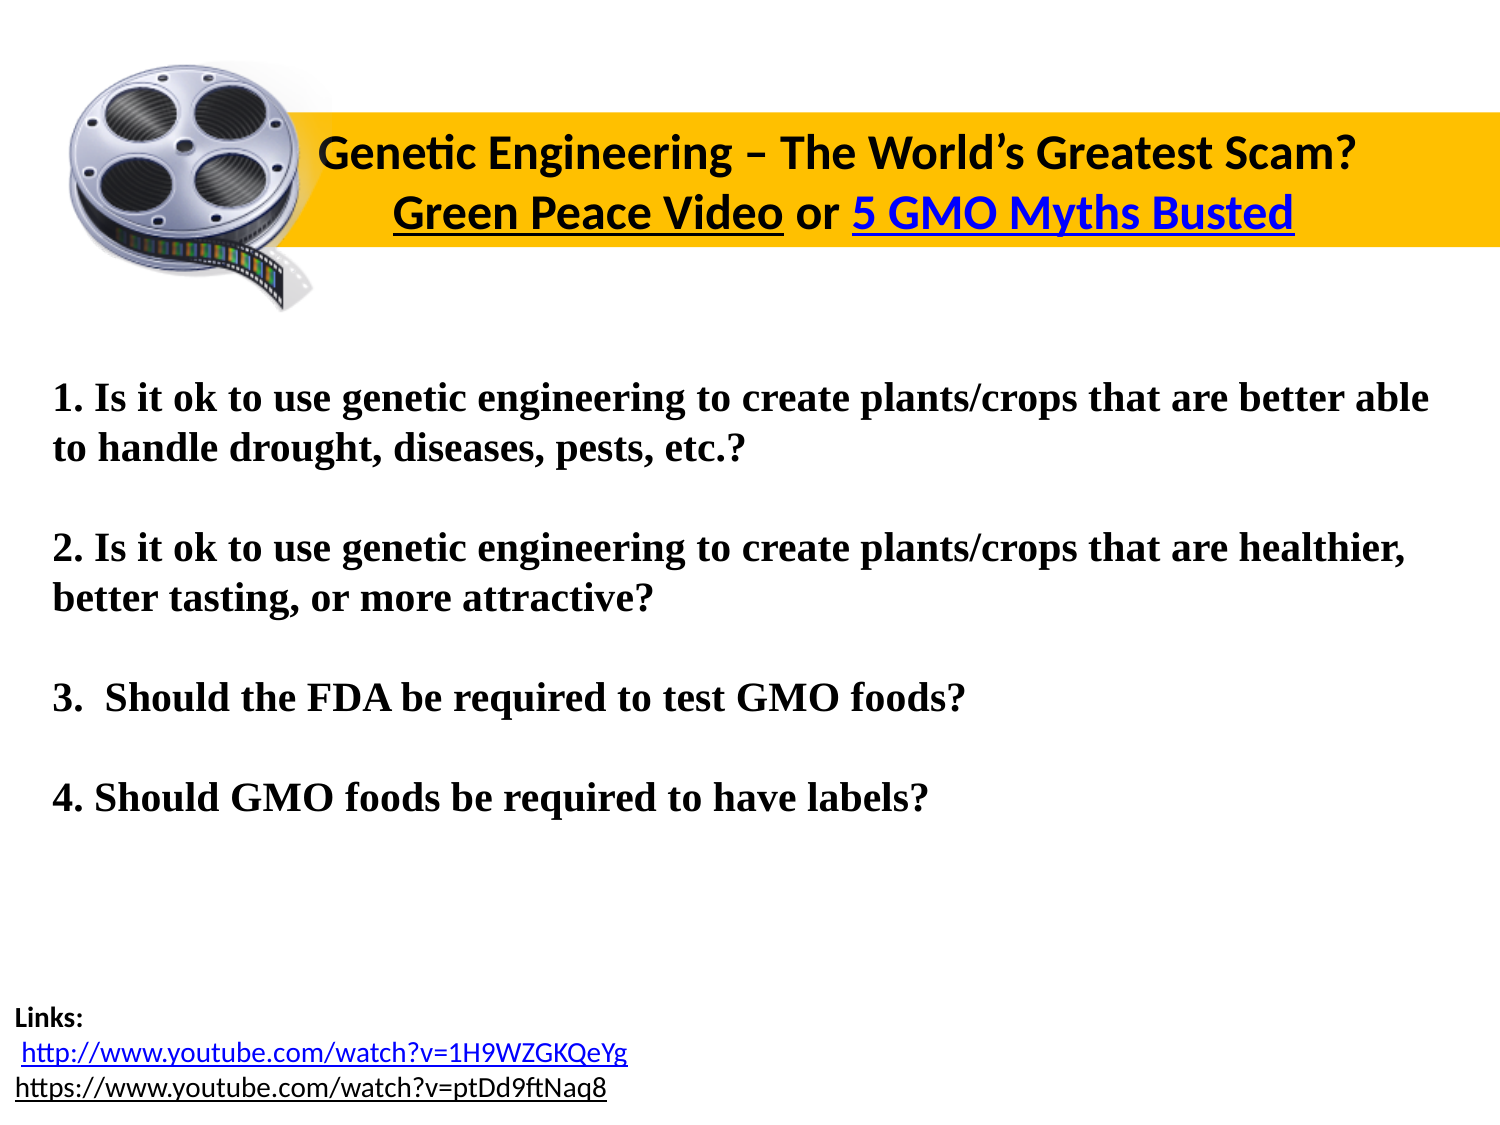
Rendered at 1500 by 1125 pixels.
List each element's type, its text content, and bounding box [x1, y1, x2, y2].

picture [49, 37, 332, 319]
text_box Links: http://www.youtube.com/watch?v=1H9WZGKQeYg https://www.youtube.com/watch?v=ptDd9ftNaq8 [0, 991, 1500, 1111]
text_box 1. Is it ok to use genetic engineering to create plants/crops that are better able to handle drought, diseases, pests, etc.? 2. Is it ok to use genetic engineering to create plants/crops that are healthier, better tasting, or more attractive? 3. Should the FDA be required to test GMO foods? 4. Should GMO foods be required to have labels? [37, 362, 1475, 828]
text_box Genetic Engineering – The World’s Greatest Scam? Green Peace Video or 5 GMO Myths Busted [335, 112, 1500, 248]
